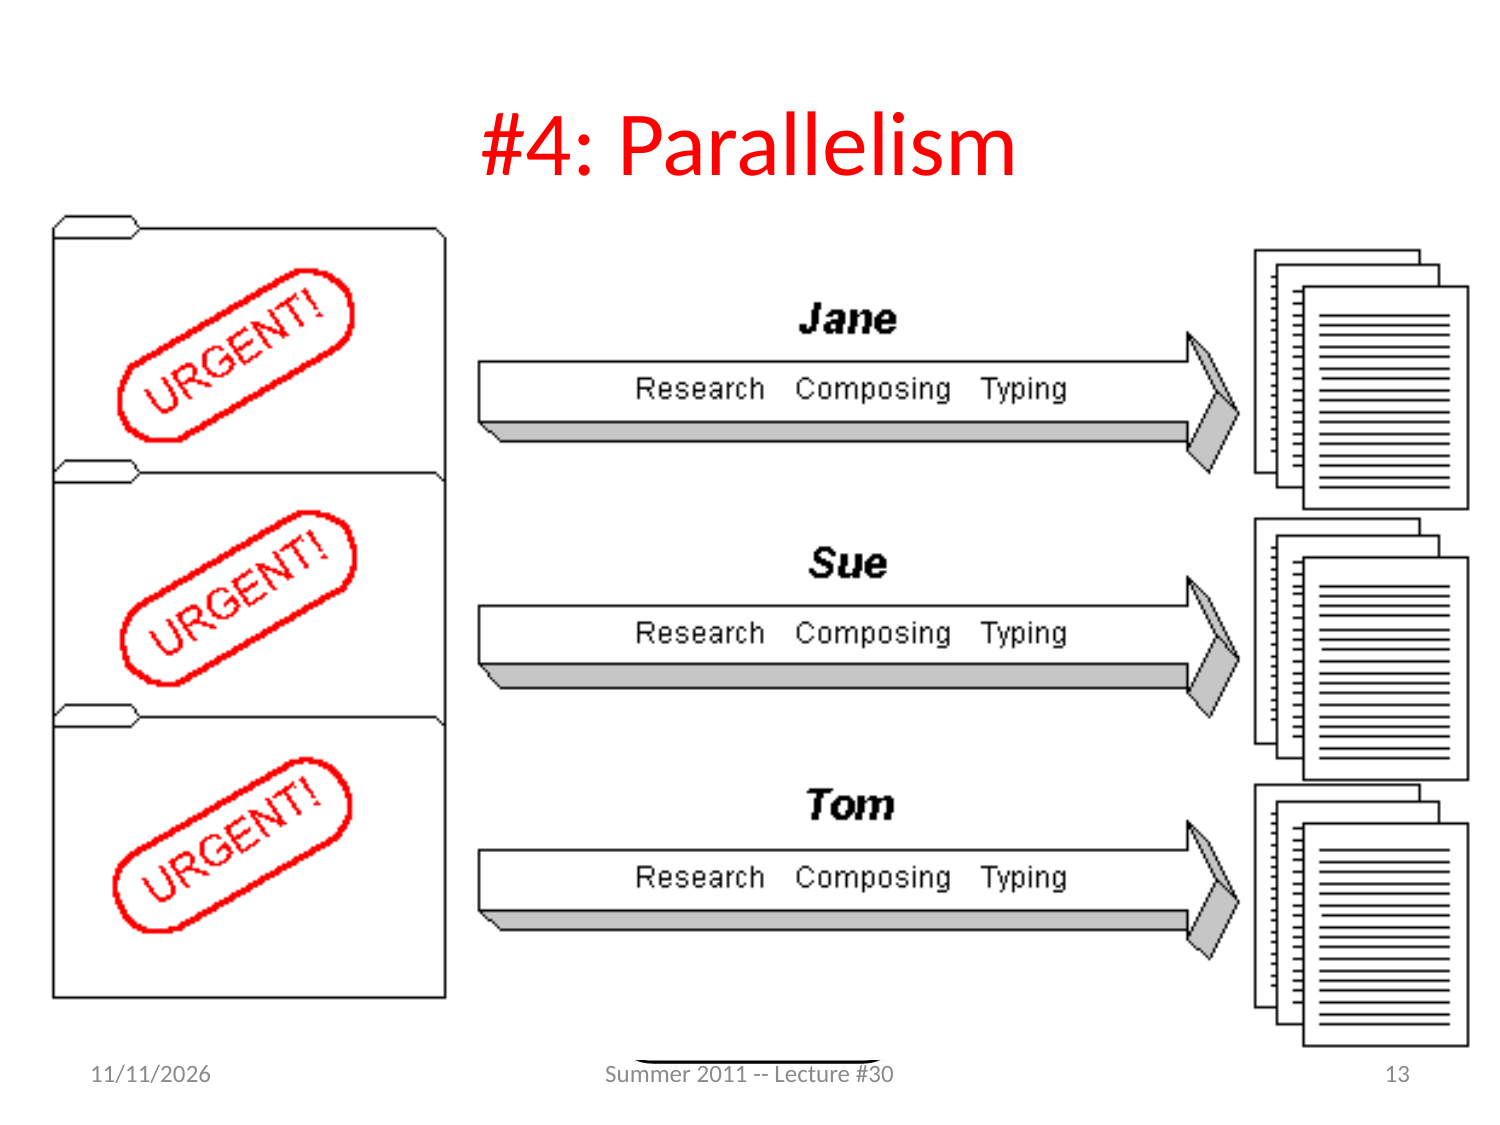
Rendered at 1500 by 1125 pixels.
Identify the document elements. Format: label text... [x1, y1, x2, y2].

title #4: Parallelism [75, 45, 1425, 197]
footer Summer 2011 -- Lecture #30 [512, 1072, 988, 1103]
picture [36, 199, 1482, 1064]
slide_number 13 [1074, 1068, 1425, 1103]
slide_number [75, 1068, 425, 1103]
